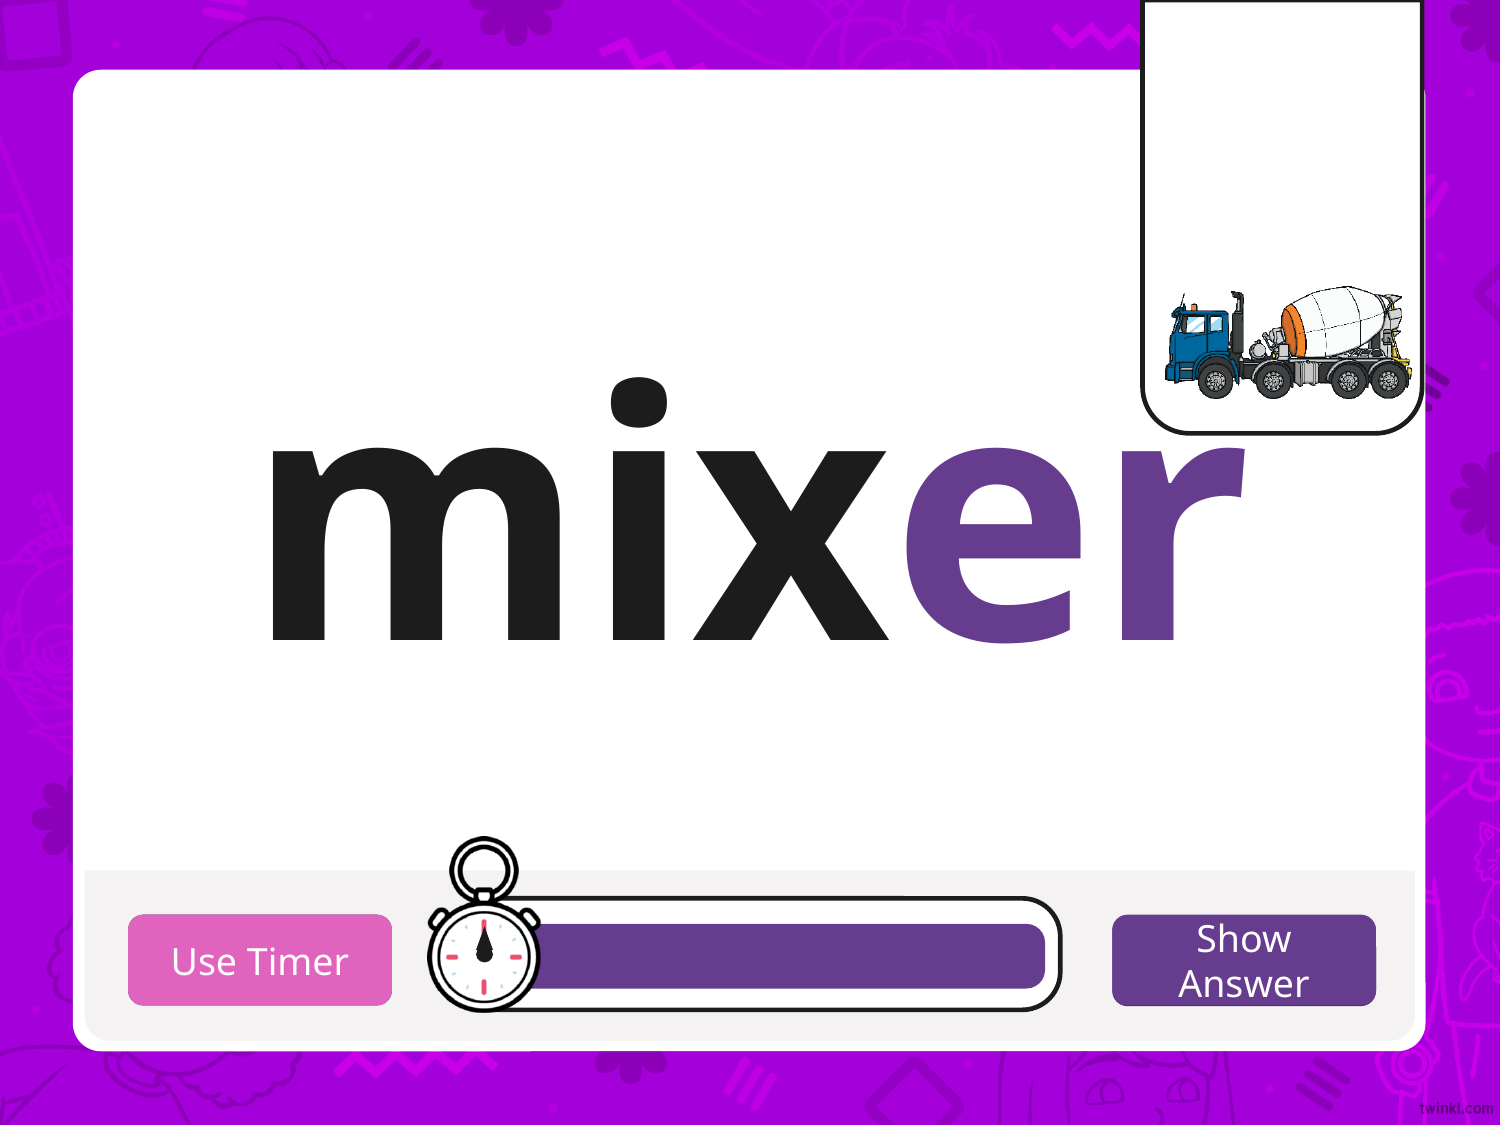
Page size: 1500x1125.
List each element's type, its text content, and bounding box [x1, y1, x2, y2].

picture [427, 836, 541, 1013]
picture [1142, 0, 1500, 399]
text_box Use Timer [127, 913, 393, 1007]
text_box [541, 922, 1047, 990]
picture [0, 717, 1500, 1125]
text_box [83, 869, 1416, 1042]
text_box [1141, 0, 1424, 394]
text_box [1143, 399, 1422, 435]
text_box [476, 926, 493, 985]
text_box [541, 897, 1062, 1011]
text_box Show Answer [1111, 913, 1378, 1007]
picture [0, 0, 1141, 287]
text_box mixer [0, 287, 1500, 717]
